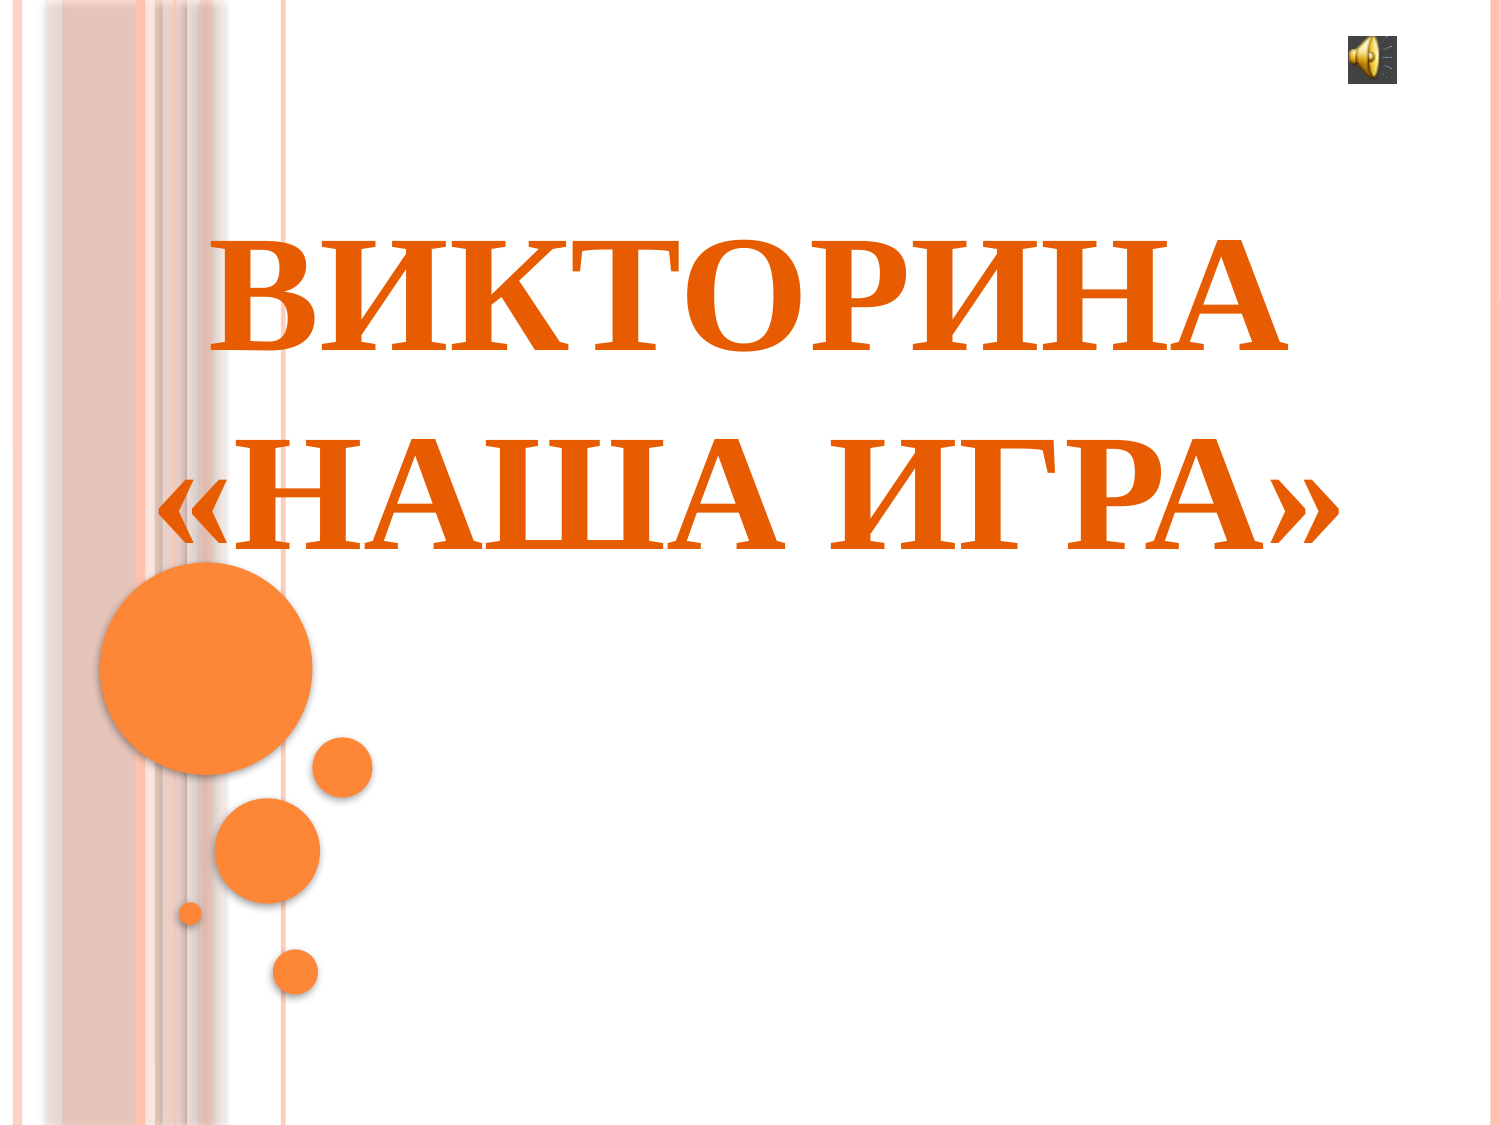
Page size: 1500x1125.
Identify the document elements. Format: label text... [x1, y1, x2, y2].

title Викторина «НАША ИГРА» [112, 105, 1388, 591]
picture [1347, 34, 1399, 86]
